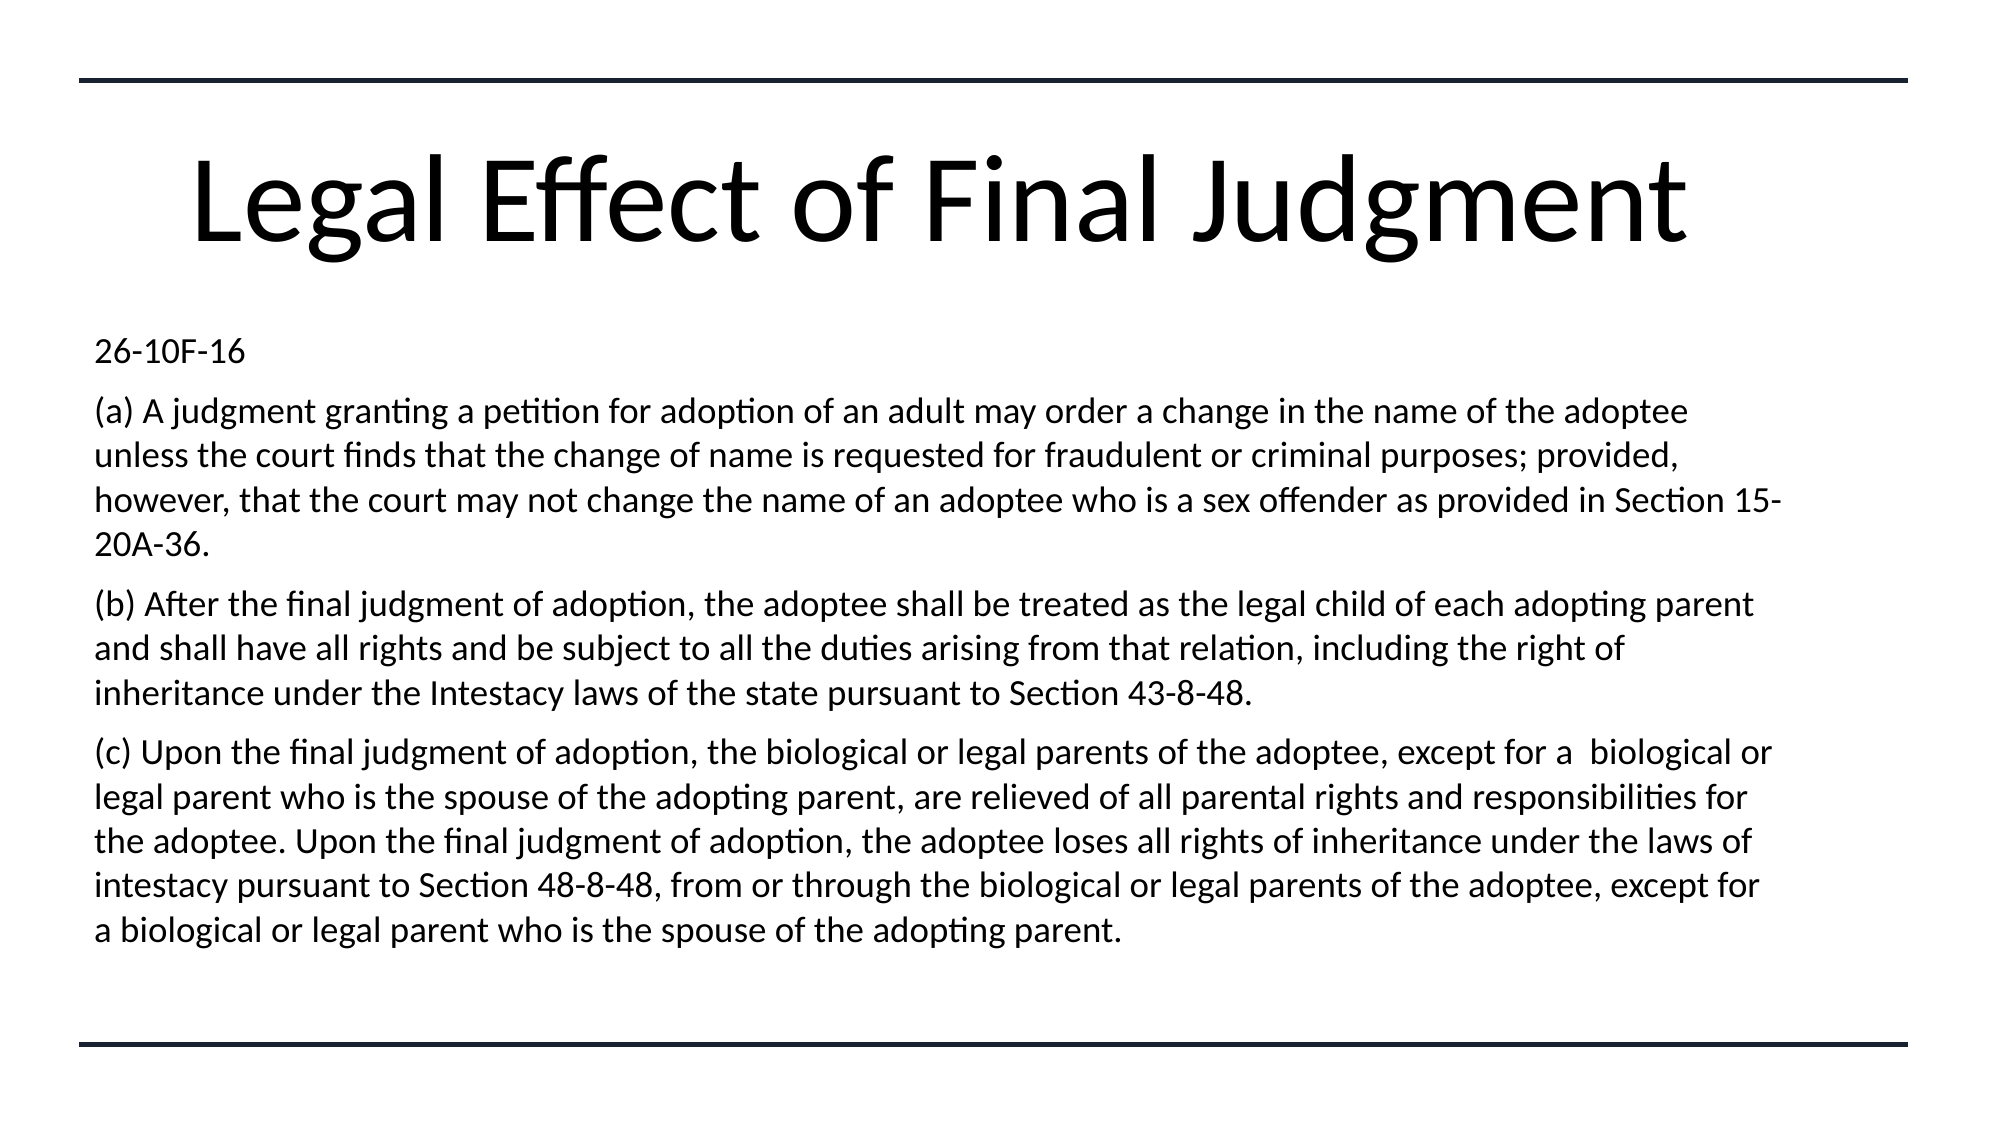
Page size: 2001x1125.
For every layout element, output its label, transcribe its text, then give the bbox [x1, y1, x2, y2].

list 26-10F-16 (a) A judgment granting a petition for adoption of an adult may order a change in the name of the adoptee unless the court finds that the change of name is requested for fraudulent or criminal purposes; provided, however, that the court may not change the name of an adoptee who is a sex offender as provided in Section 15-20A-36. (b) After the final judgment of adoption, the adoptee shall be treated as the legal child of each adopting parent and shall have all rights and be subject to all the duties arising from that relation, including the right of inheritance under the Intestacy laws of the state pursuant to Section 43-8-48. (c) Upon the final judgment of adoption, the biological or legal parents of the adoptee, except for a biological or legal parent who is the spouse of the adopting parent, are relieved of all parental rights and responsibilities for the adoptee. Upon the final judgment of adoption, the adoptee loses all rights of inheritance under the laws of intestacy pursuant to Section 48-8-48, from or through the biological or legal parents of the adoptee, except for a biological or legal parent who is the spouse of the adopting parent. [79, 319, 1803, 965]
title Legal Effect of Final Judgment [68, 82, 1814, 302]
